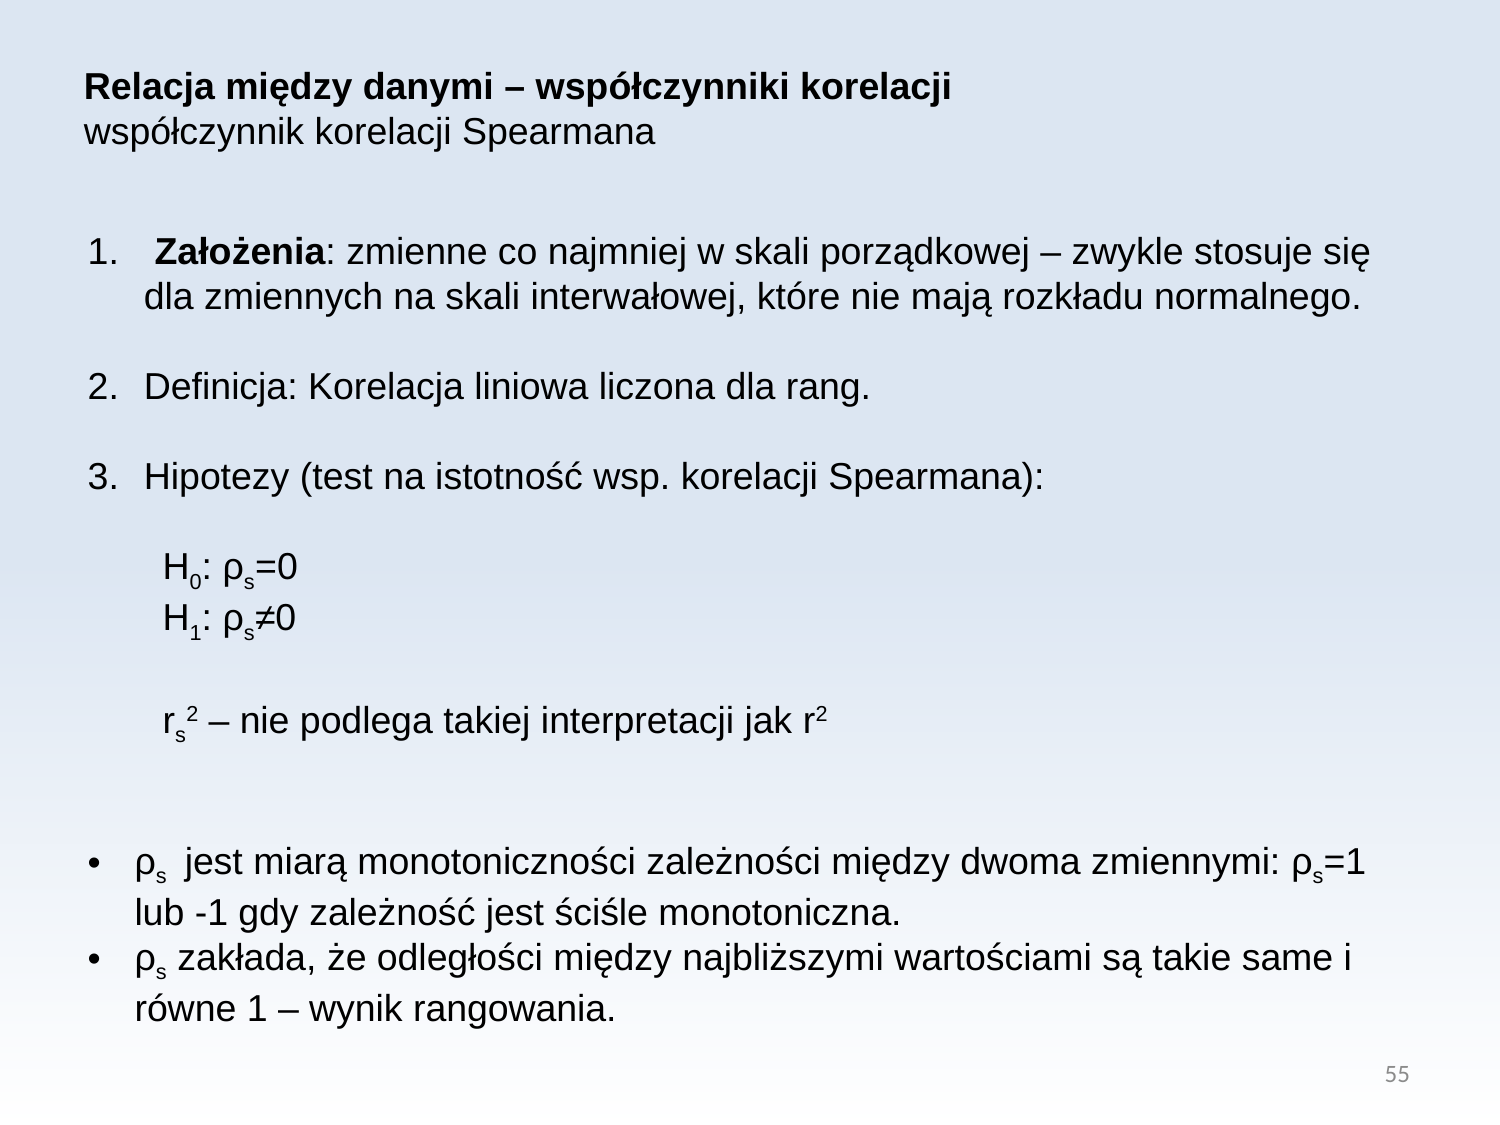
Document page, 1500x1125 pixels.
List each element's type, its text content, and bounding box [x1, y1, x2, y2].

slide_number 55 [1074, 1042, 1425, 1103]
text_box Relacja między danymi – współczynniki korelacji współczynnik korelacji Spearmana [69, 54, 968, 160]
text_box Założenia: zmienne co najmniej w skali porządkowej – zwykle stosuje się dla zmiennych na skali interwałowej, które nie mają rozkładu normalnego. Definicja: Korelacja liniowa liczona dla rang. Hipotezy (test na istotność wsp. korelacji Spearmana): H0: ρs=0 H1: ρs≠0 rs2 – nie podlega takiej interpretacji jak r2 ρs jest miarą monotoniczności zależności między dwoma zmiennymi: ρs=1 lub -1 gdy zależność jest ściśle monotoniczna. ρs zakłada, że odległości między najbliższymi wartościami są takie same i równe 1 – wynik rangowania. [72, 219, 1410, 1037]
